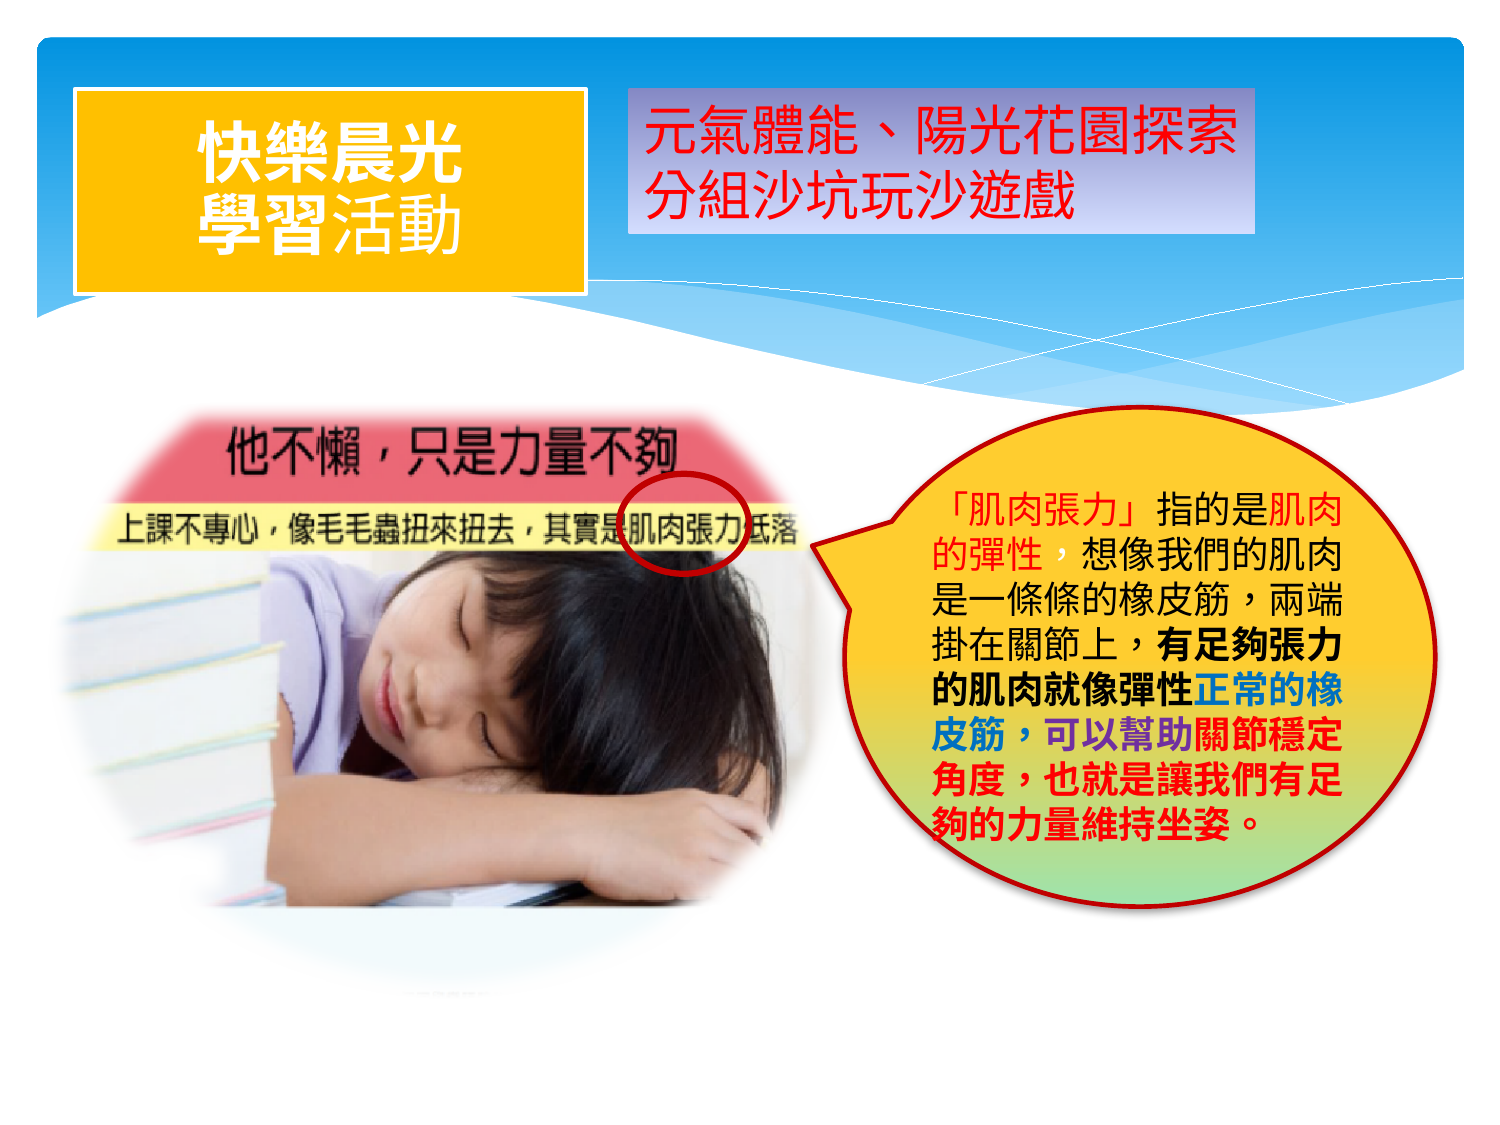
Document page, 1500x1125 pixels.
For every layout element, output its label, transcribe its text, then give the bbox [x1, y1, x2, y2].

text_box 元氣體能、陽光花園探索 分組沙坑玩沙遊戲 [628, 88, 1255, 234]
title 快樂晨光 學習活動 [73, 87, 588, 296]
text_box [47, 313, 1436, 1001]
